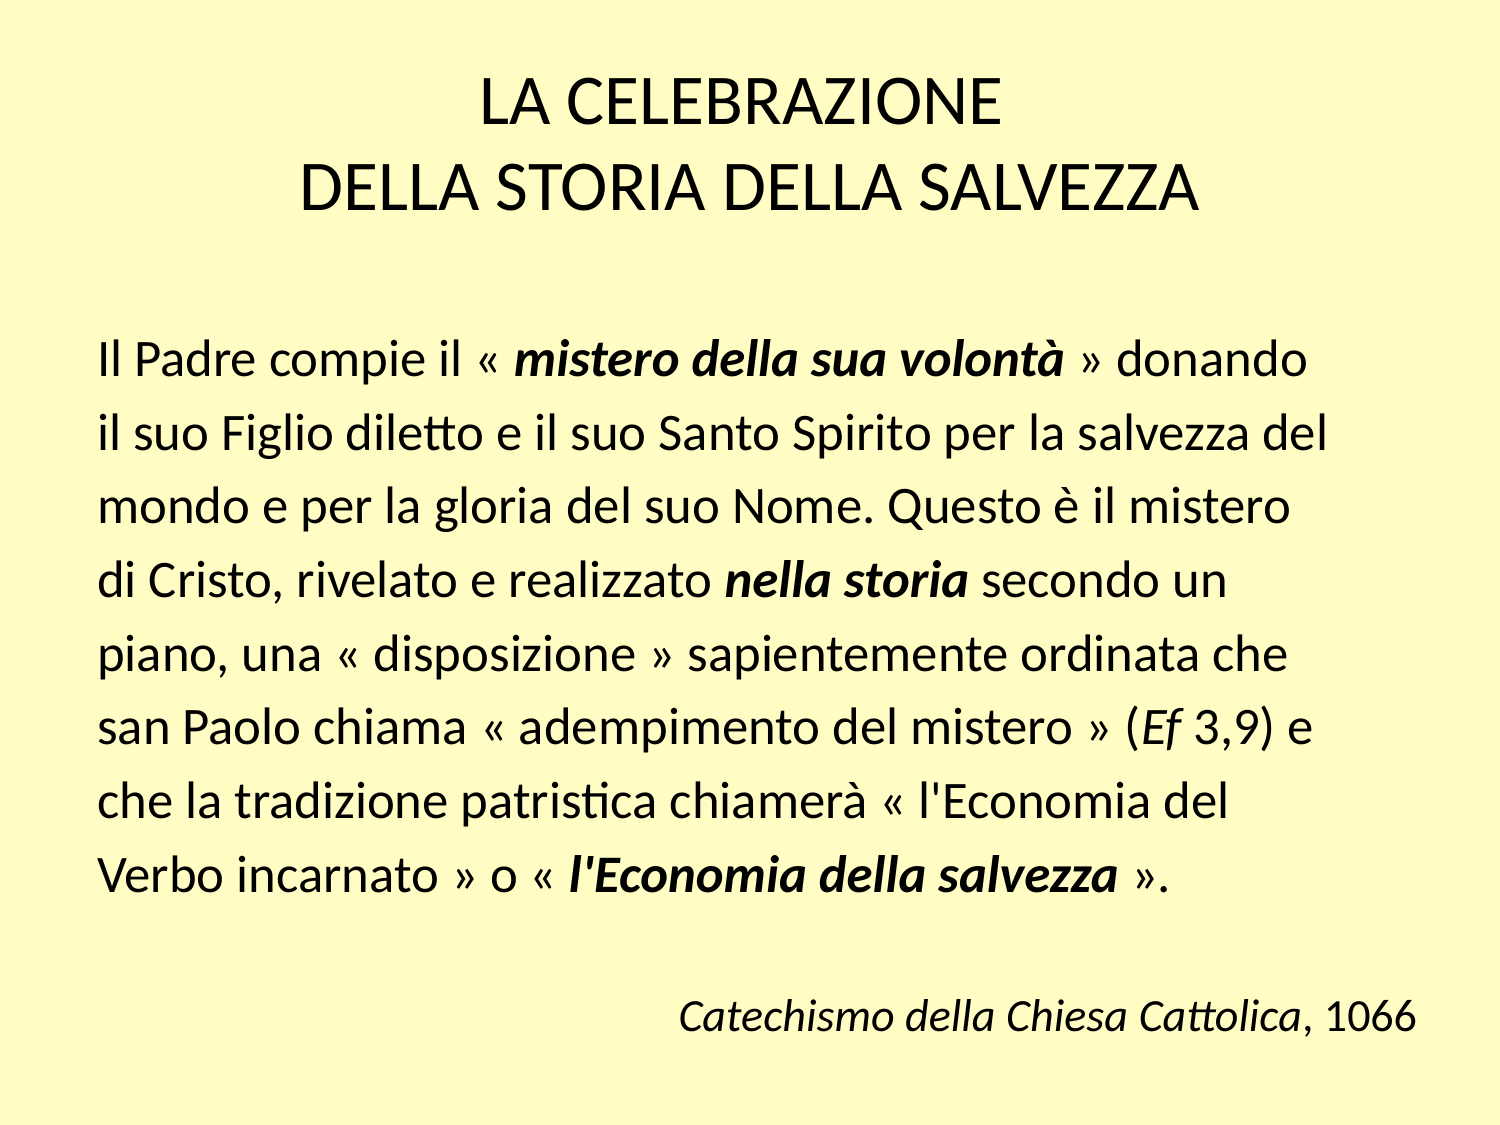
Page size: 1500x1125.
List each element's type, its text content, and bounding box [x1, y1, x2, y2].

title LA CELEBRAZIONE DELLA STORIA DELLA SALVEZZA [75, 45, 1425, 233]
list Il Padre compie il « mistero della sua volontà » donando il suo Figlio diletto e il suo Santo Spirito per la salvezza del mondo e per la gloria del suo Nome. Questo è il mistero di Cristo, rivelato e realizzato nella storia secondo un piano, una « disposizione » sapientemente ordinata che san Paolo chiama « adempimento del mistero » (Ef 3,9) e che la tradizione patristica chiamerà « l'Economia del Verbo incarnato » o « l'Economia della salvezza ». Catechismo della Chiesa Cattolica, 1066 [82, 316, 1432, 1059]
